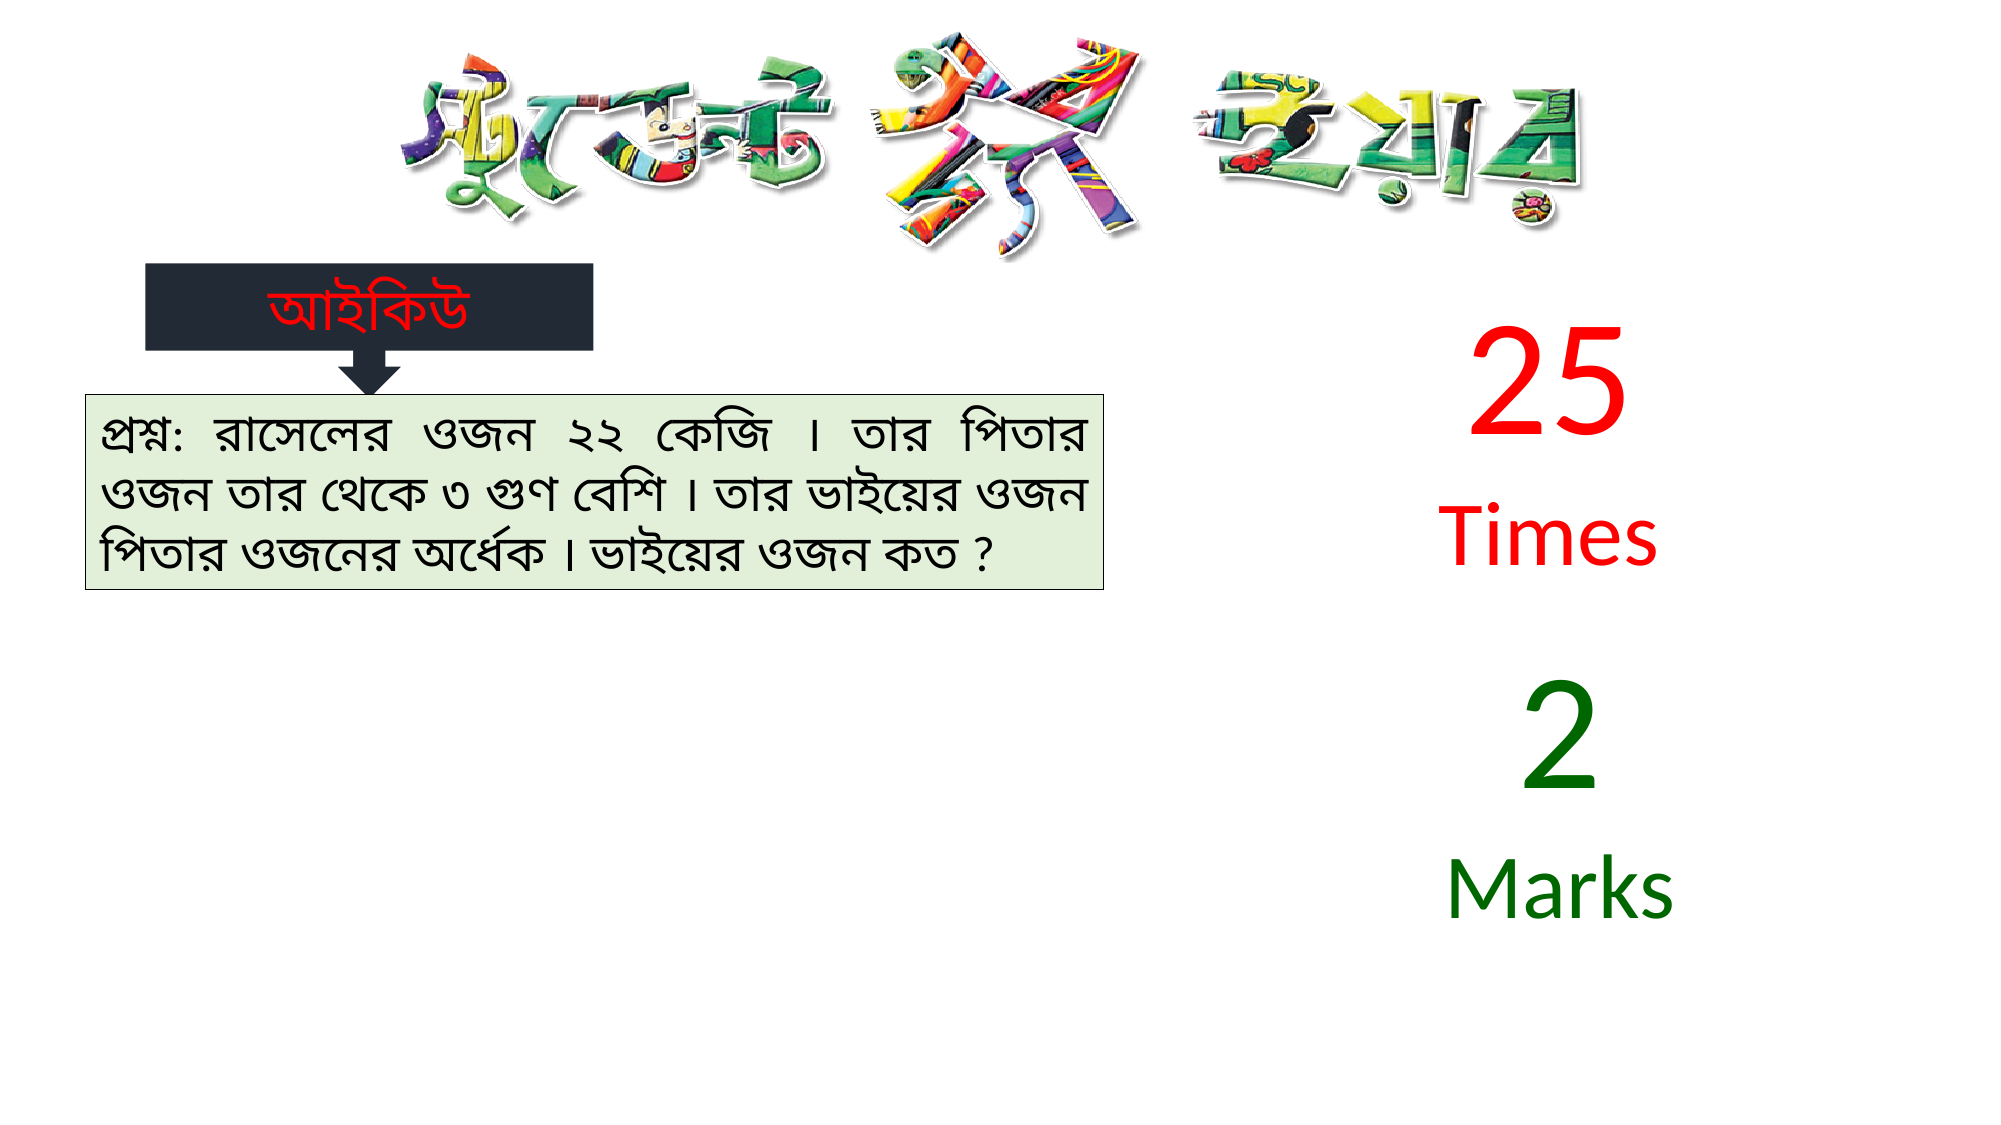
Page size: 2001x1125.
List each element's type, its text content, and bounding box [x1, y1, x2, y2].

text_box প্রশ্ন: রাসেলের ওজন ২২ কেজি । তার পিতার ওজন তার থেকে ৩ গুণ বেশি । তার ভাইয়ের ওজন পিতার ওজনের অর্ধেক । ভাইয়ের ওজন কত ? [85, 394, 387, 590]
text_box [387, 24, 1726, 970]
text_box আইকিউ [143, 261, 387, 394]
